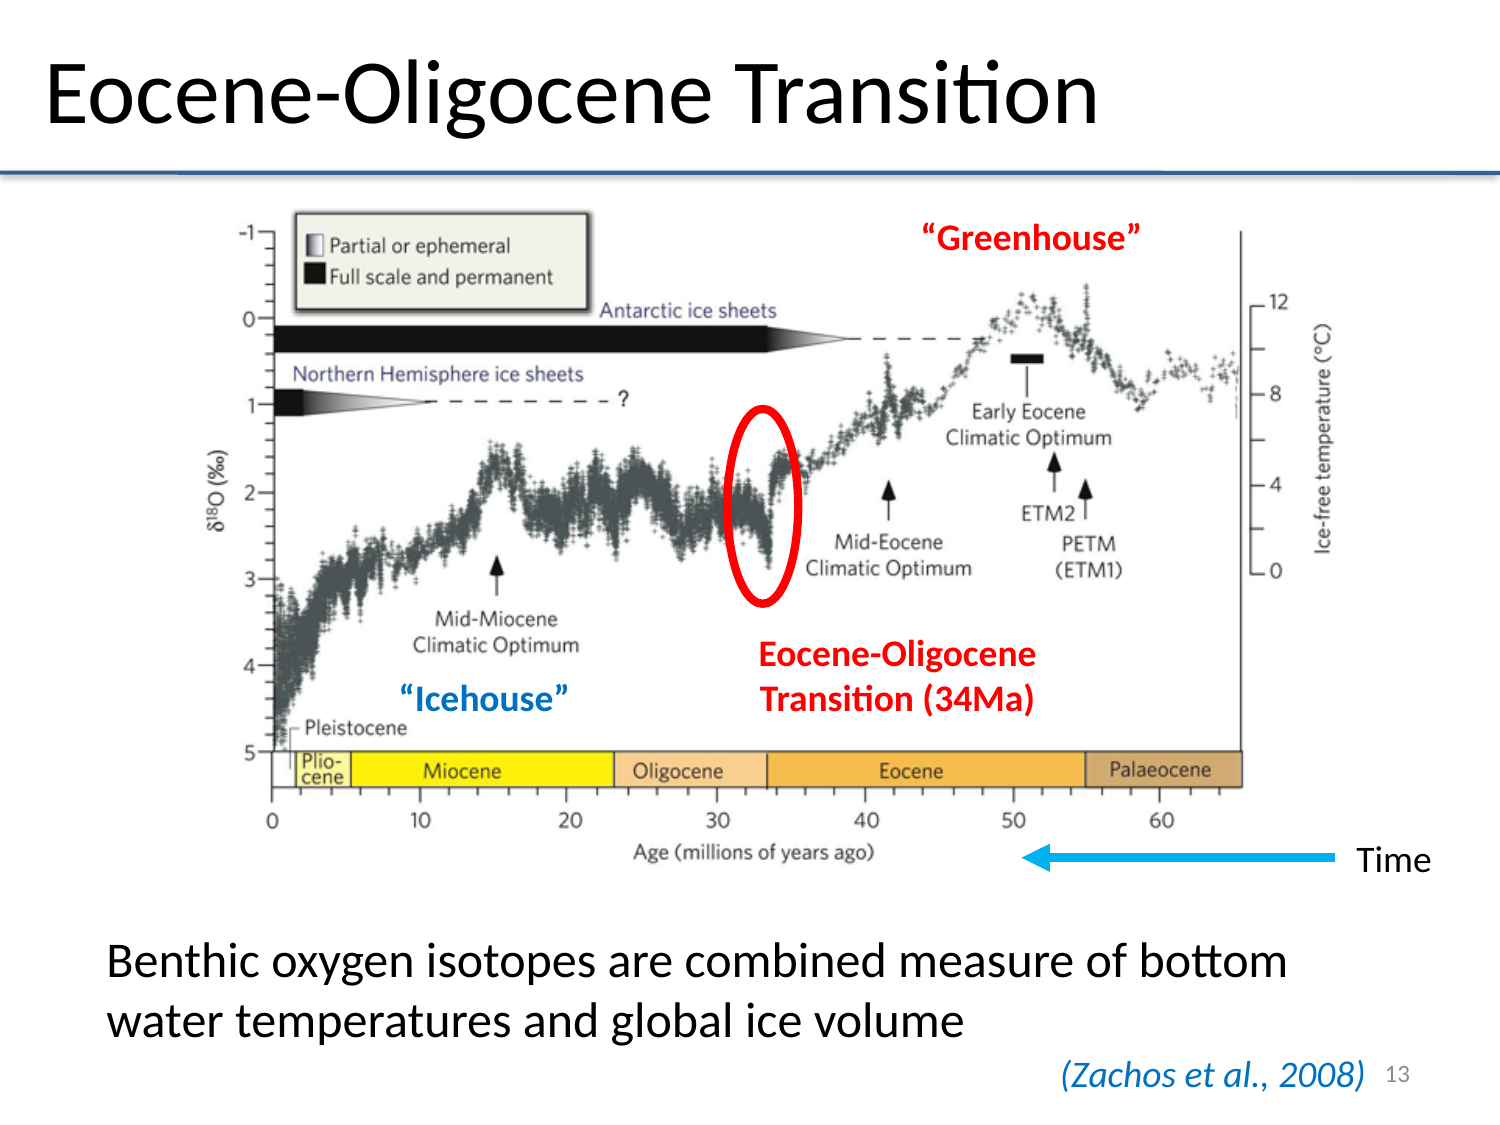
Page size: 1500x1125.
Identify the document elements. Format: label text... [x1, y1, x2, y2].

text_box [727, 408, 1053, 728]
text_box (Zachos et al., 2008) [1045, 1055, 1074, 1103]
slide_number 13 [1074, 1042, 1425, 1103]
text_box Benthic oxygen isotopes are combined measure of bottom water temperatures and global ice volume [91, 919, 1395, 1055]
text_box Time [1373, 827, 1496, 888]
picture [189, 207, 1369, 891]
text_box Eocene-Oligocene Transition [29, 0, 1425, 169]
